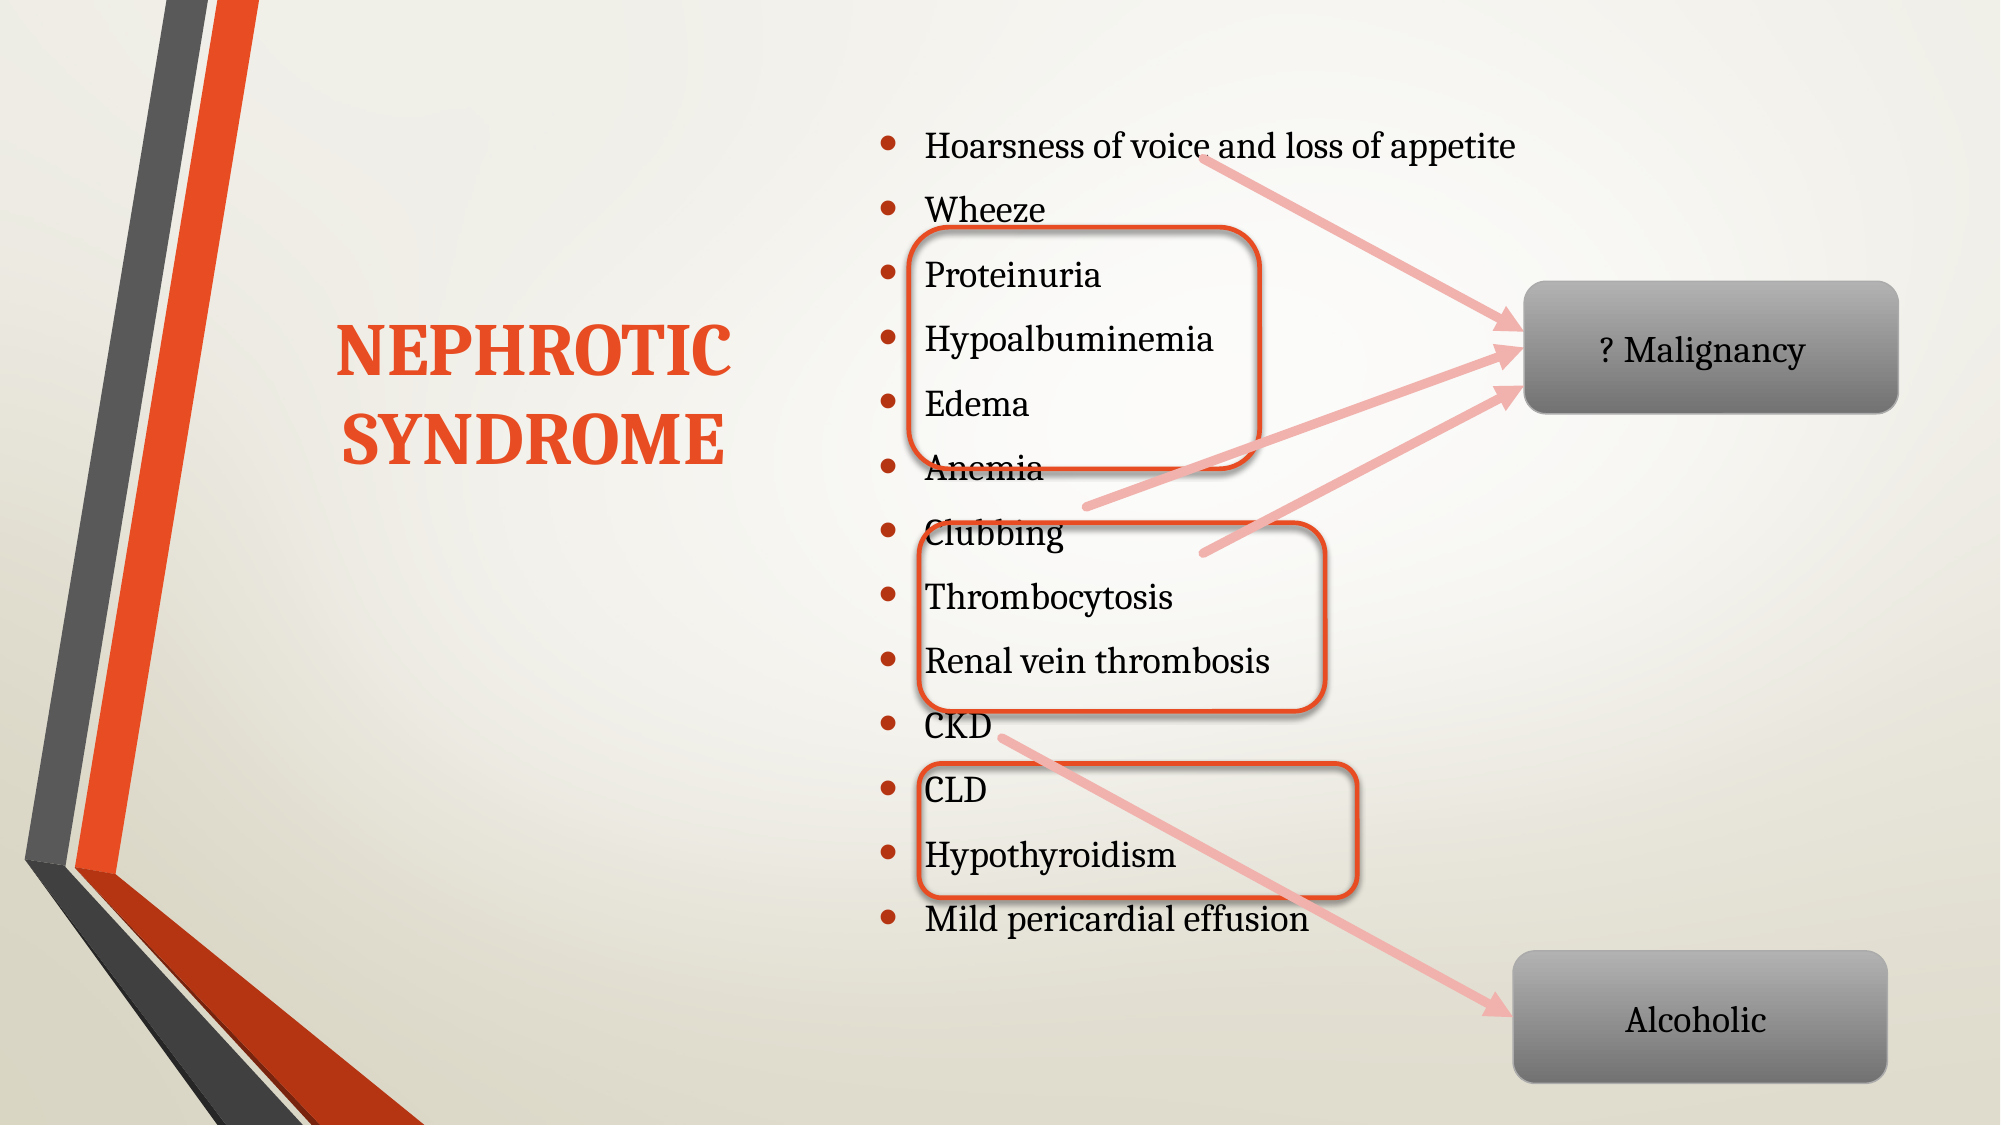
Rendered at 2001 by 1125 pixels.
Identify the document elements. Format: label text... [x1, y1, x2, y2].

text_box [1202, 158, 1525, 332]
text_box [1086, 347, 1525, 508]
text_box [919, 763, 1001, 898]
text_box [1001, 737, 1514, 1018]
list Hoarsness of voice and loss of appetite Wheeze Proteinuria Hypoalbuminemia Edema Anemia Clubbing Thrombocytosis Renal vein thrombosis CKD CLD Hypothyroidism Mild pericardial effusion [863, 112, 1888, 951]
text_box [1202, 385, 1525, 554]
title NEPHROTIC SYNDROME [243, 262, 826, 488]
text_box [919, 522, 1326, 712]
text_box Alcoholic [1512, 950, 1889, 1085]
text_box [908, 227, 1260, 469]
text_box ? Malignancy [1523, 280, 1900, 415]
